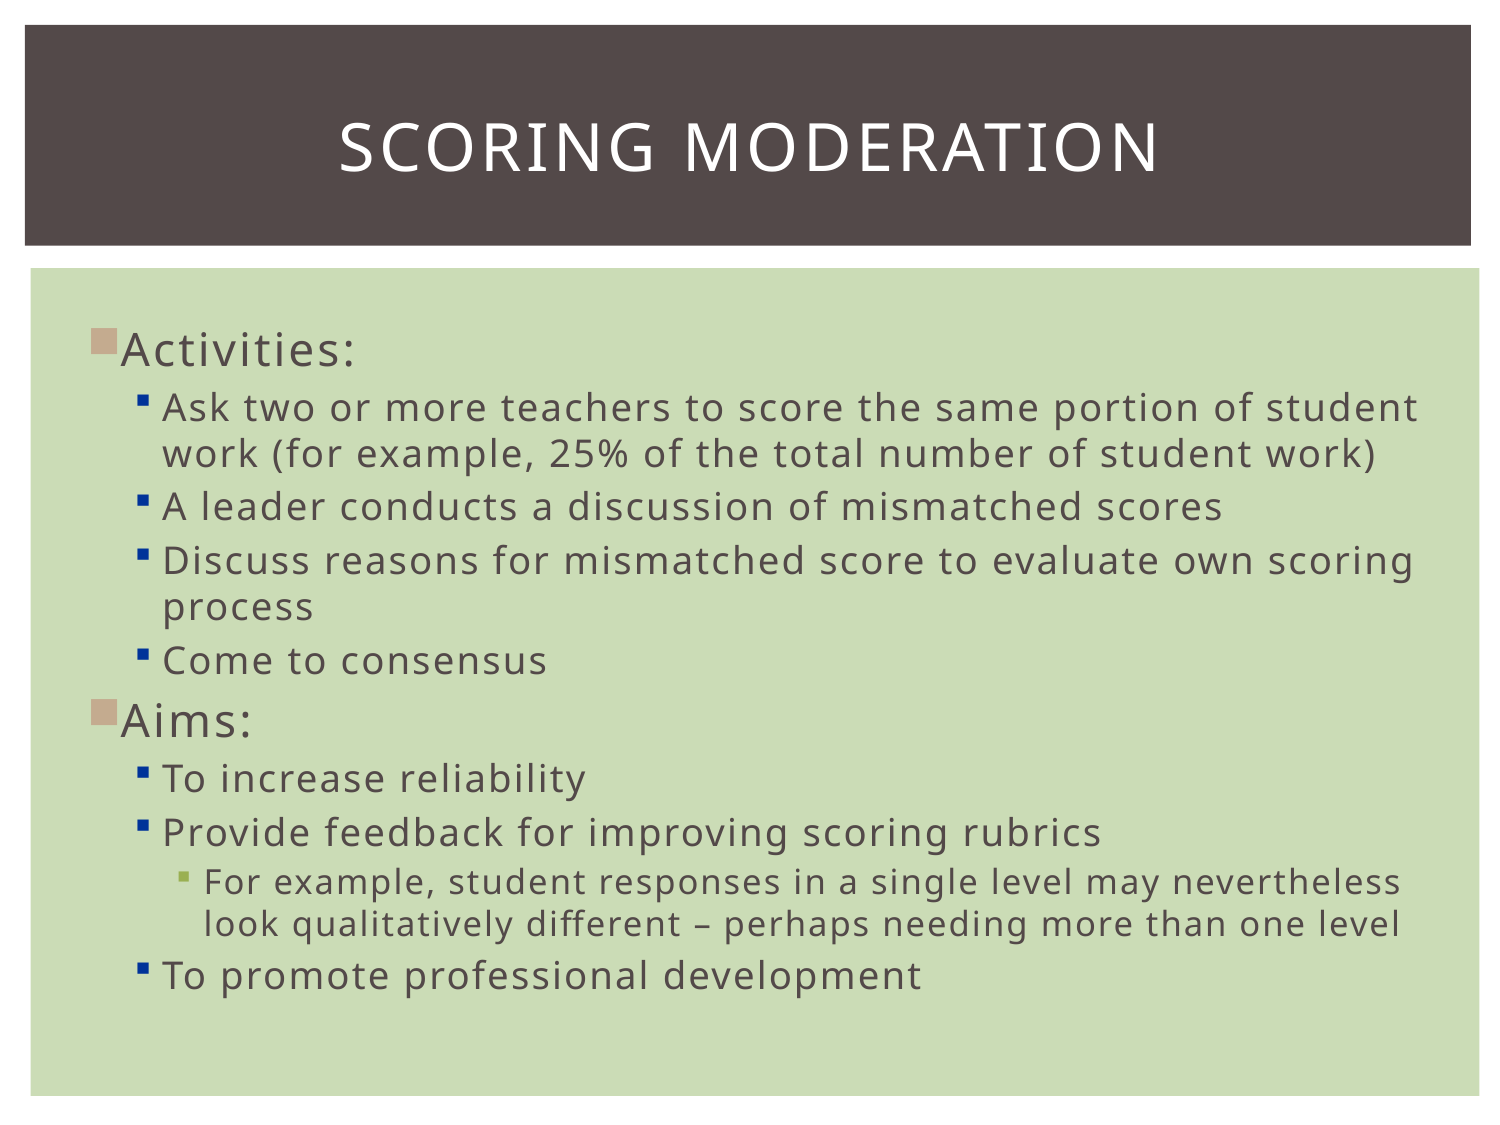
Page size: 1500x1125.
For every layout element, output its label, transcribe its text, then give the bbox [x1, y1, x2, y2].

title Scoring Moderation [62, 58, 1438, 232]
list Activities: Ask two or more teachers to score the same portion of student work (for example, 25% of the total number of student work) A leader conducts a discussion of mismatched scores Discuss reasons for mismatched score to evaluate own scoring process Come to consensus Aims: To increase reliability Provide feedback for improving scoring rubrics For example, student responses in a single level may nevertheless look qualitatively different – perhaps needing more than one level To promote professional development [64, 312, 1444, 1036]
